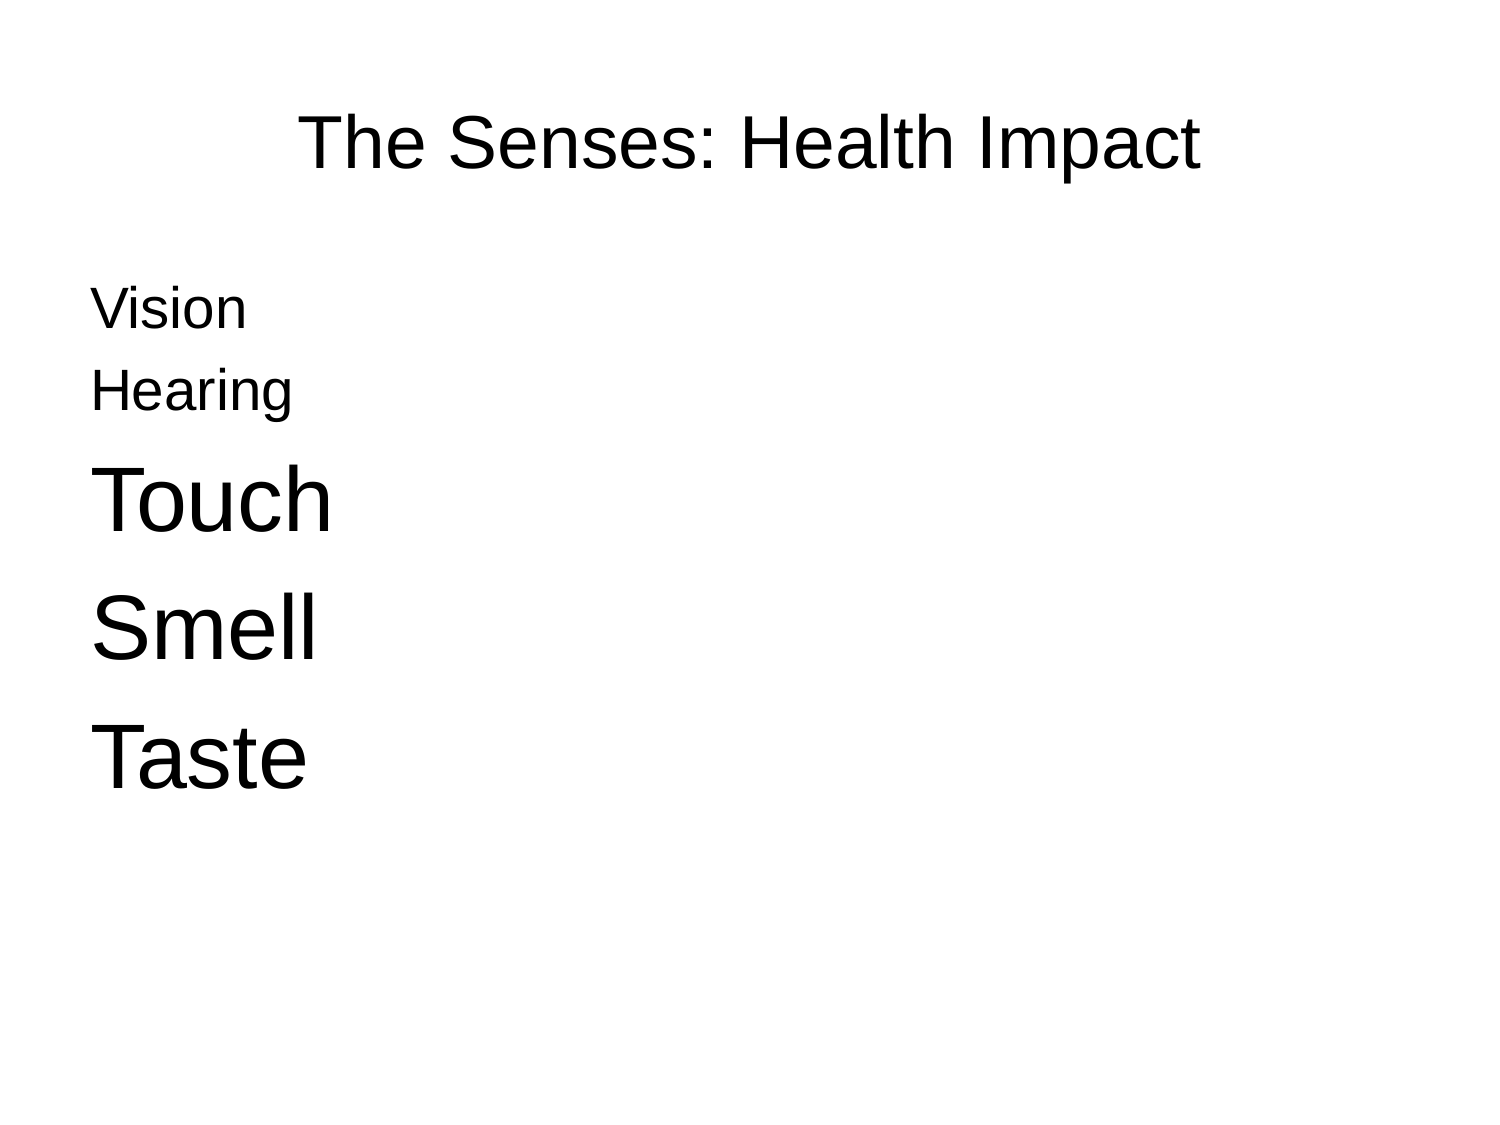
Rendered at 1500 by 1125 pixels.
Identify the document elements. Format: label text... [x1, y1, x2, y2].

title The Senses: Health Impact [74, 44, 1426, 233]
list Vision Hearing Touch Smell Taste [74, 262, 1426, 1006]
